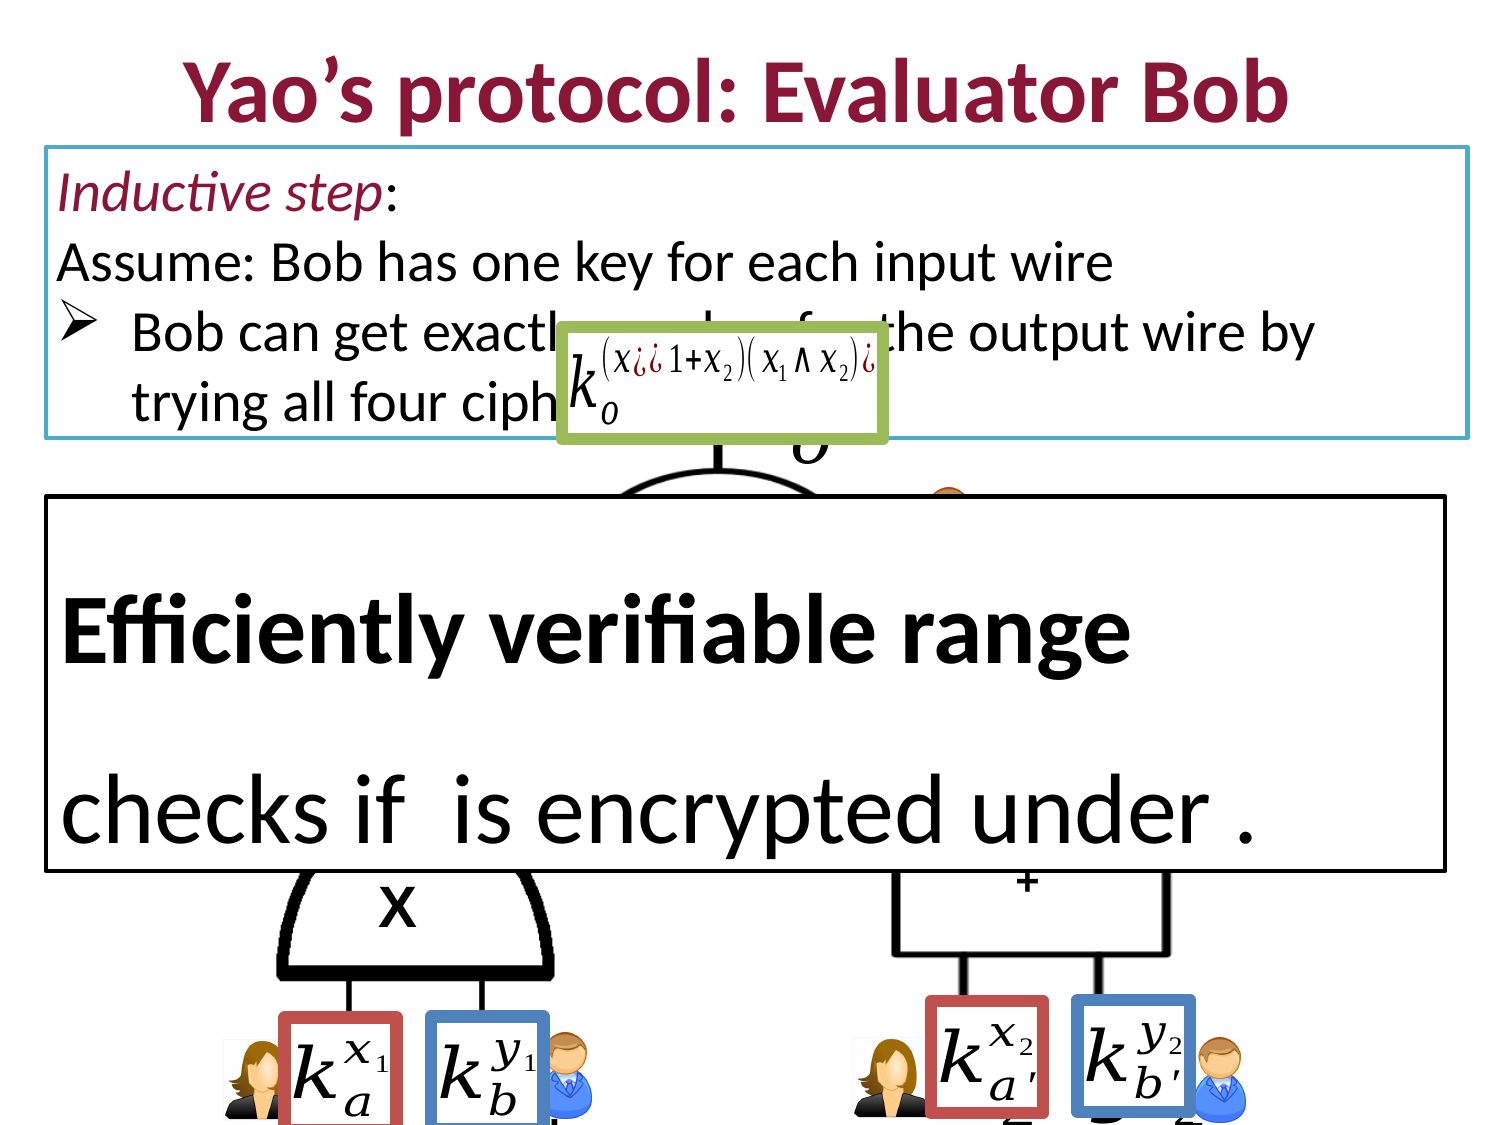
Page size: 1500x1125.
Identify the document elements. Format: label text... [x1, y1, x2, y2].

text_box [290, 1022, 538, 1124]
text_box Yao’s protocol: Evaluator Bob [0, 10, 1475, 161]
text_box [936, 1005, 1184, 1108]
text_box Inductive step: Assume: Bob has one key for each input wire Bob can get exactly one key for the output wire by trying all four ciphertexts. [44, 145, 1470, 440]
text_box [223, 333, 1252, 1125]
